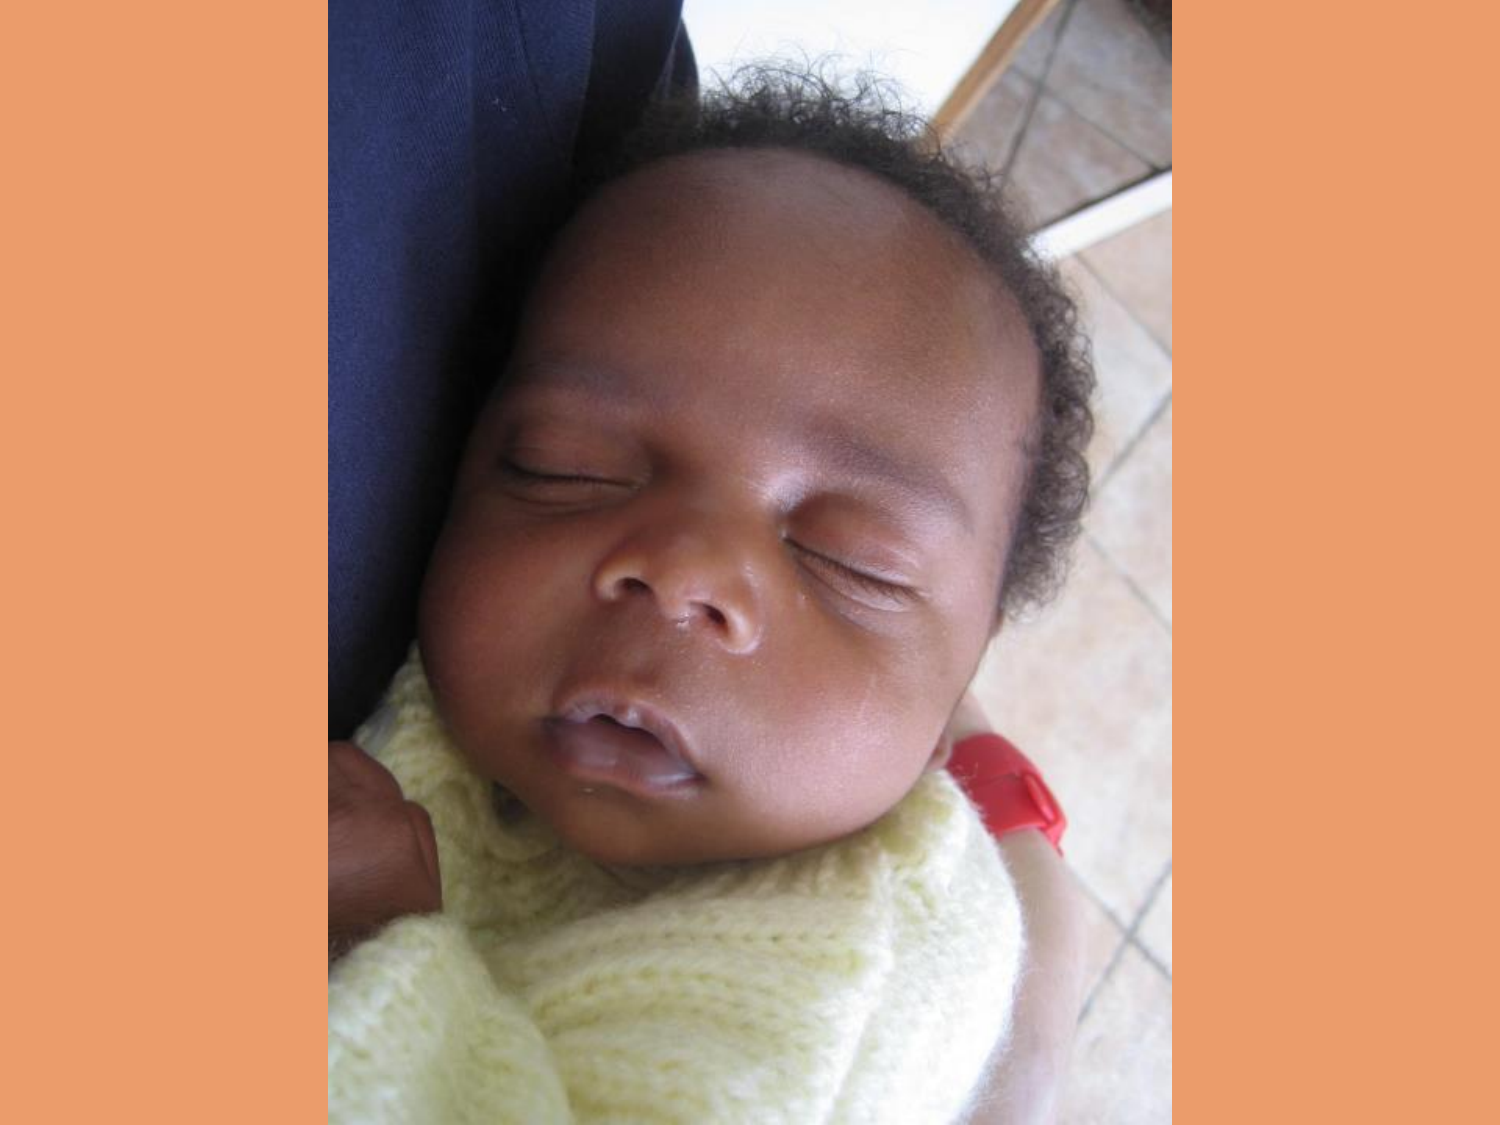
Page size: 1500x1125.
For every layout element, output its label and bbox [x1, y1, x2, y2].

picture [327, 0, 1173, 1125]
